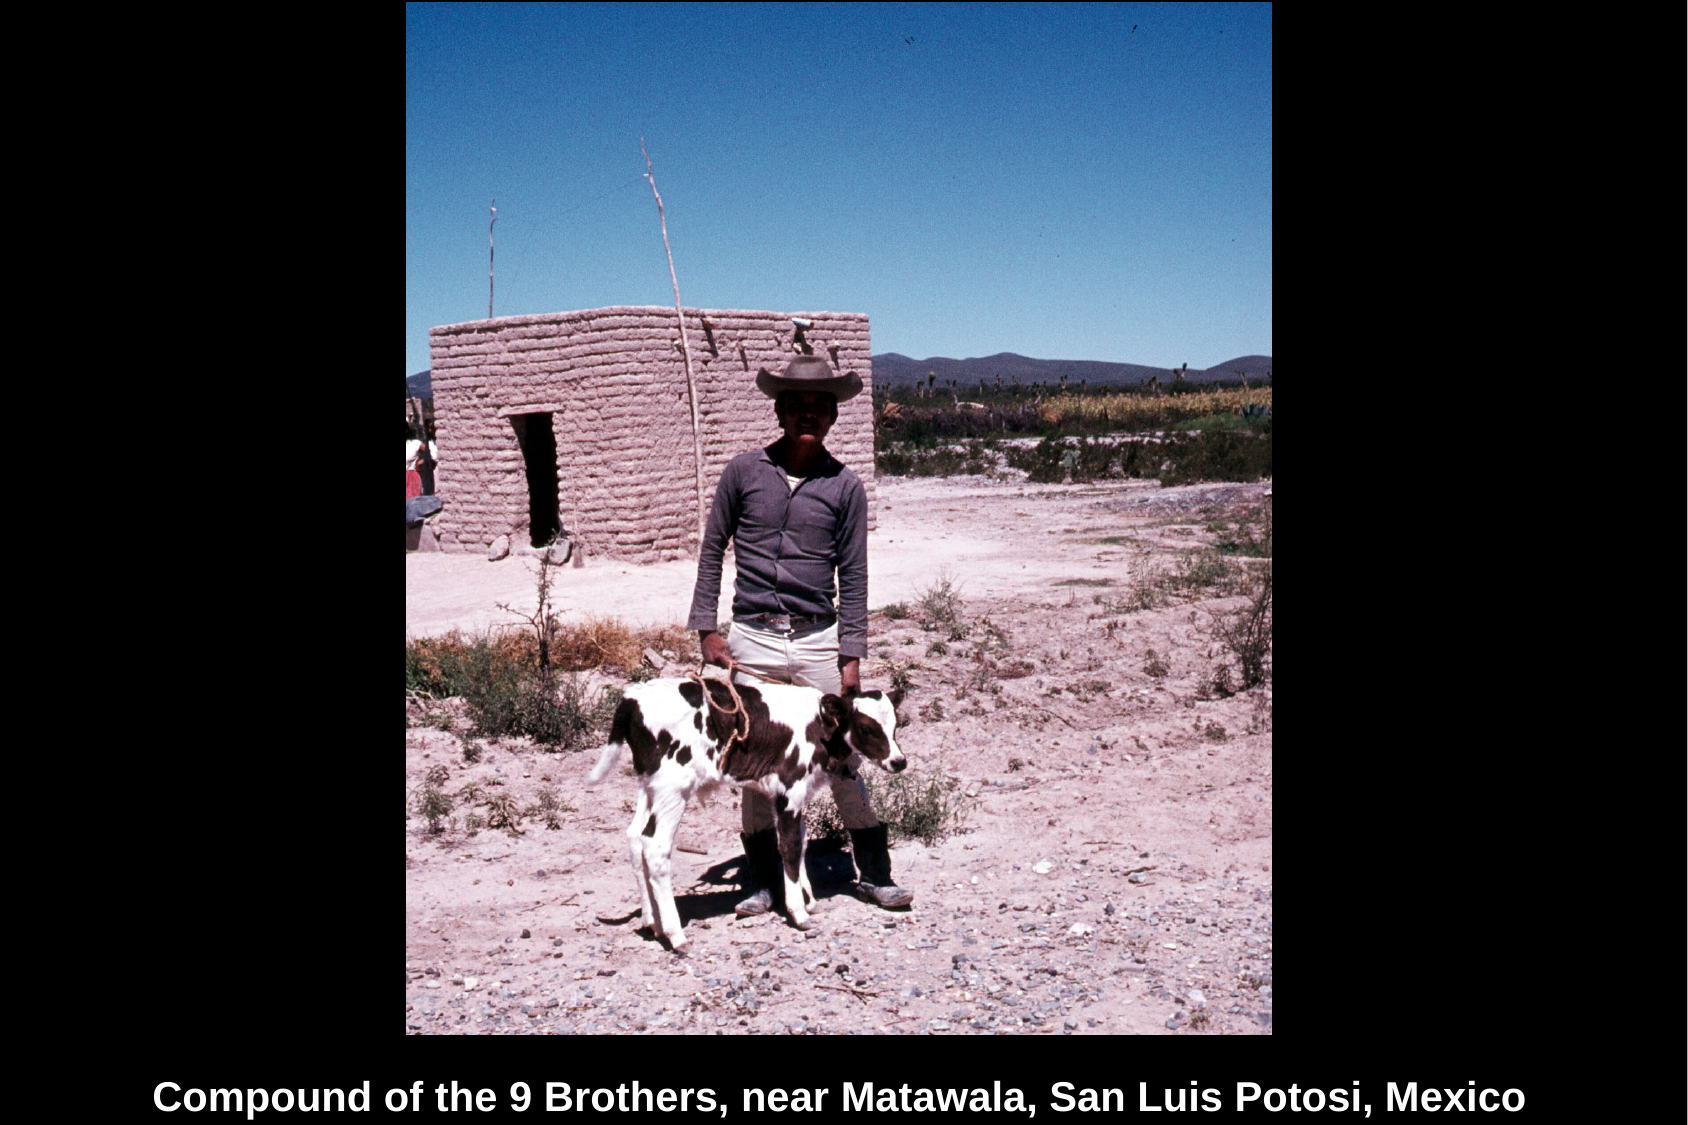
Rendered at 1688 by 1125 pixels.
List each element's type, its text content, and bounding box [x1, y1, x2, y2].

picture [405, 2, 1272, 1036]
text_box Compound of the 9 Brothers, near Matawala, San Luis Potosi, Mexico [137, 1062, 1542, 1125]
